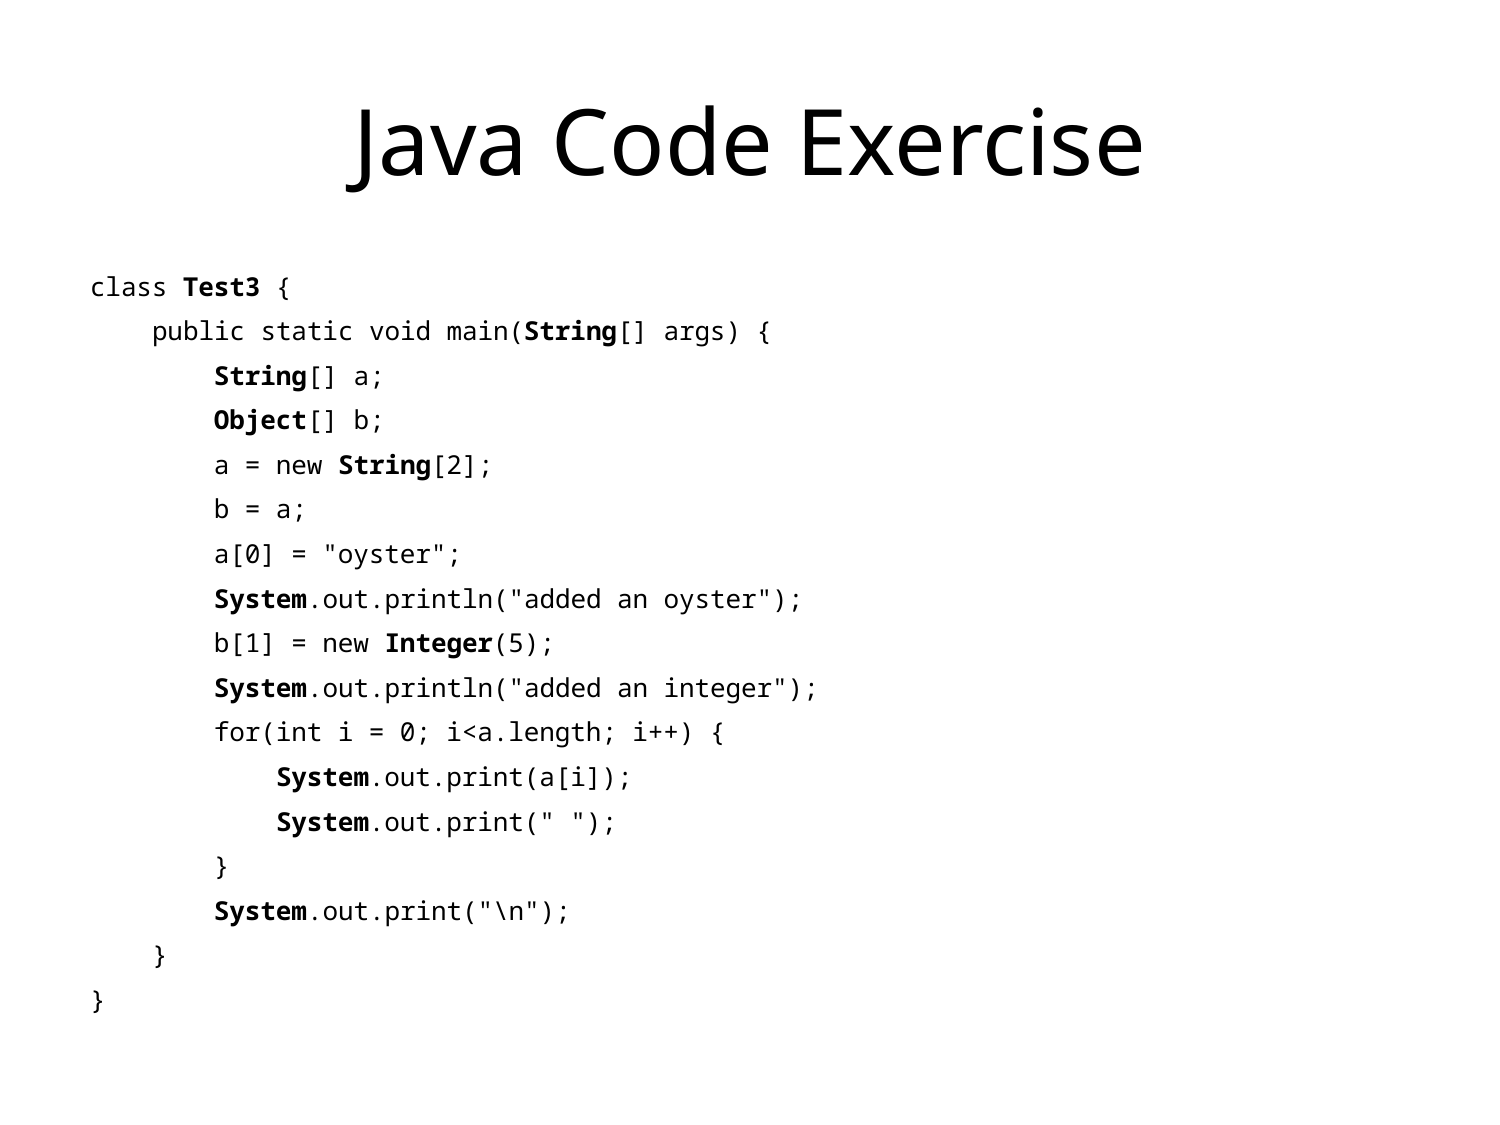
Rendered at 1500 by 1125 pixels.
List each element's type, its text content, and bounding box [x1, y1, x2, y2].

list class Test3 { public static void main(String[] args) { String[] a; Object[] b; a = new String[2]; b = a; a[0] = "oyster"; System.out.println("added an oyster"); b[1] = new Integer(5); System.out.println("added an integer"); for(int i = 0; i<a.length; i++) { System.out.print(a[i]); System.out.print(" "); } System.out.print("\n"); } } [75, 262, 1425, 1005]
title Java Code Exercise [75, 45, 1425, 233]
